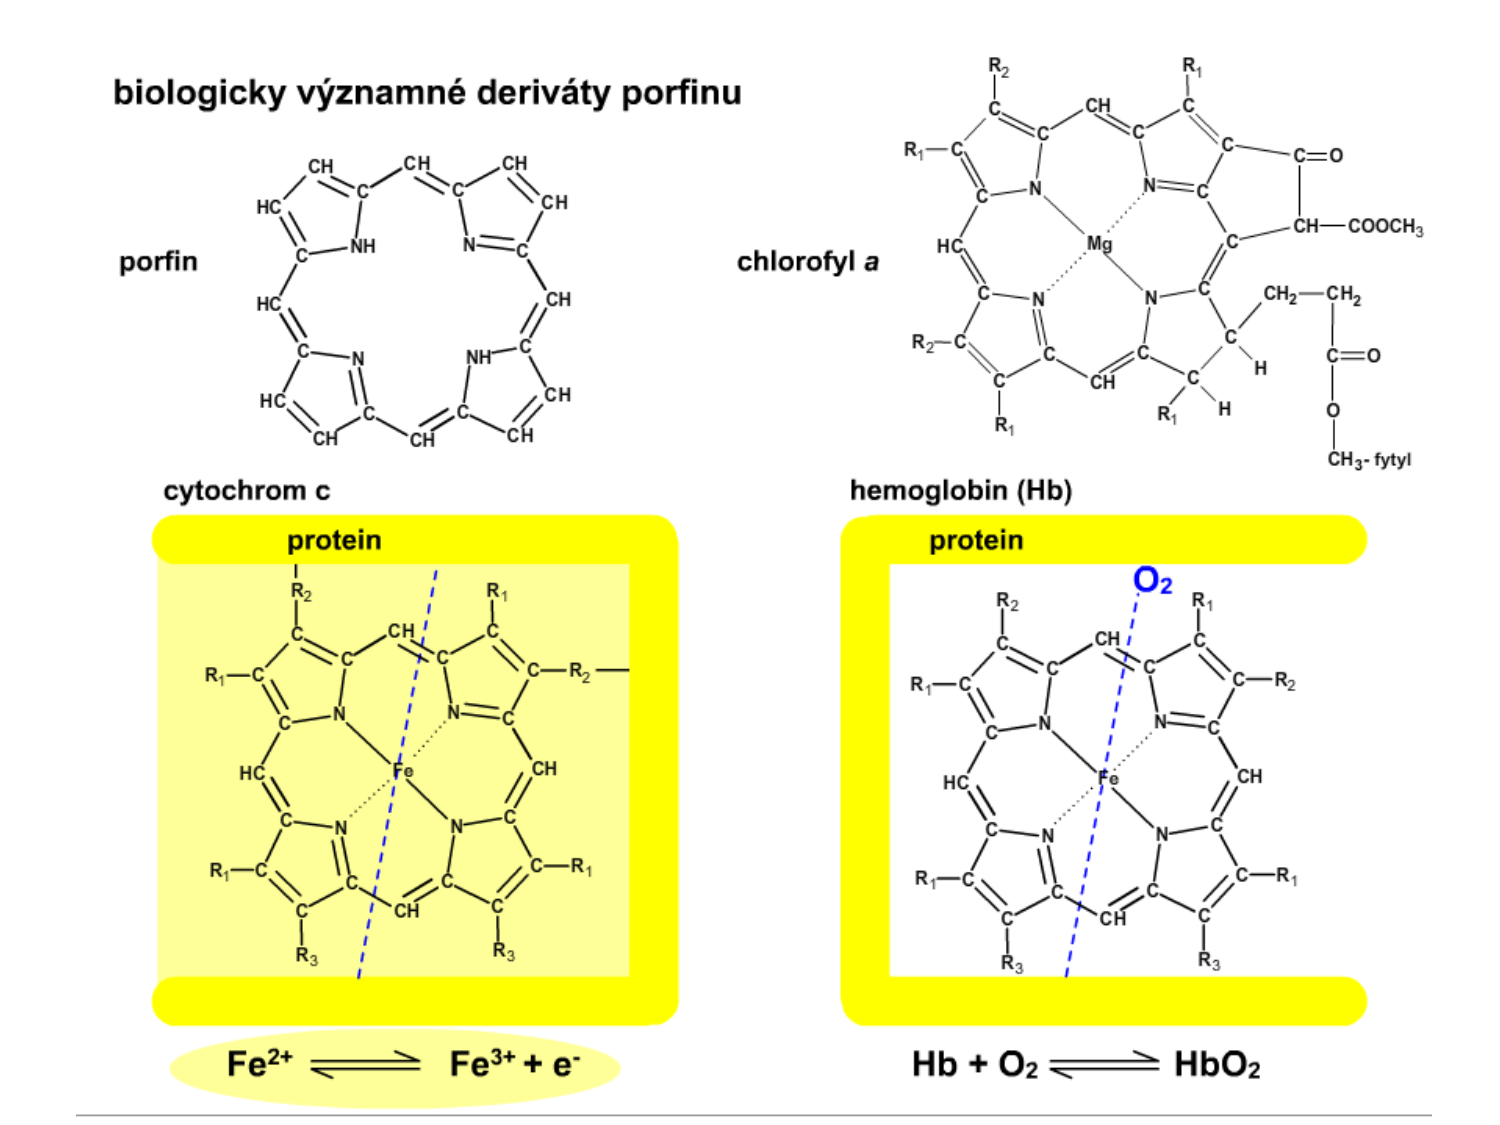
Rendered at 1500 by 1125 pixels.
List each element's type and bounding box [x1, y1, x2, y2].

picture [76, 53, 1432, 1118]
